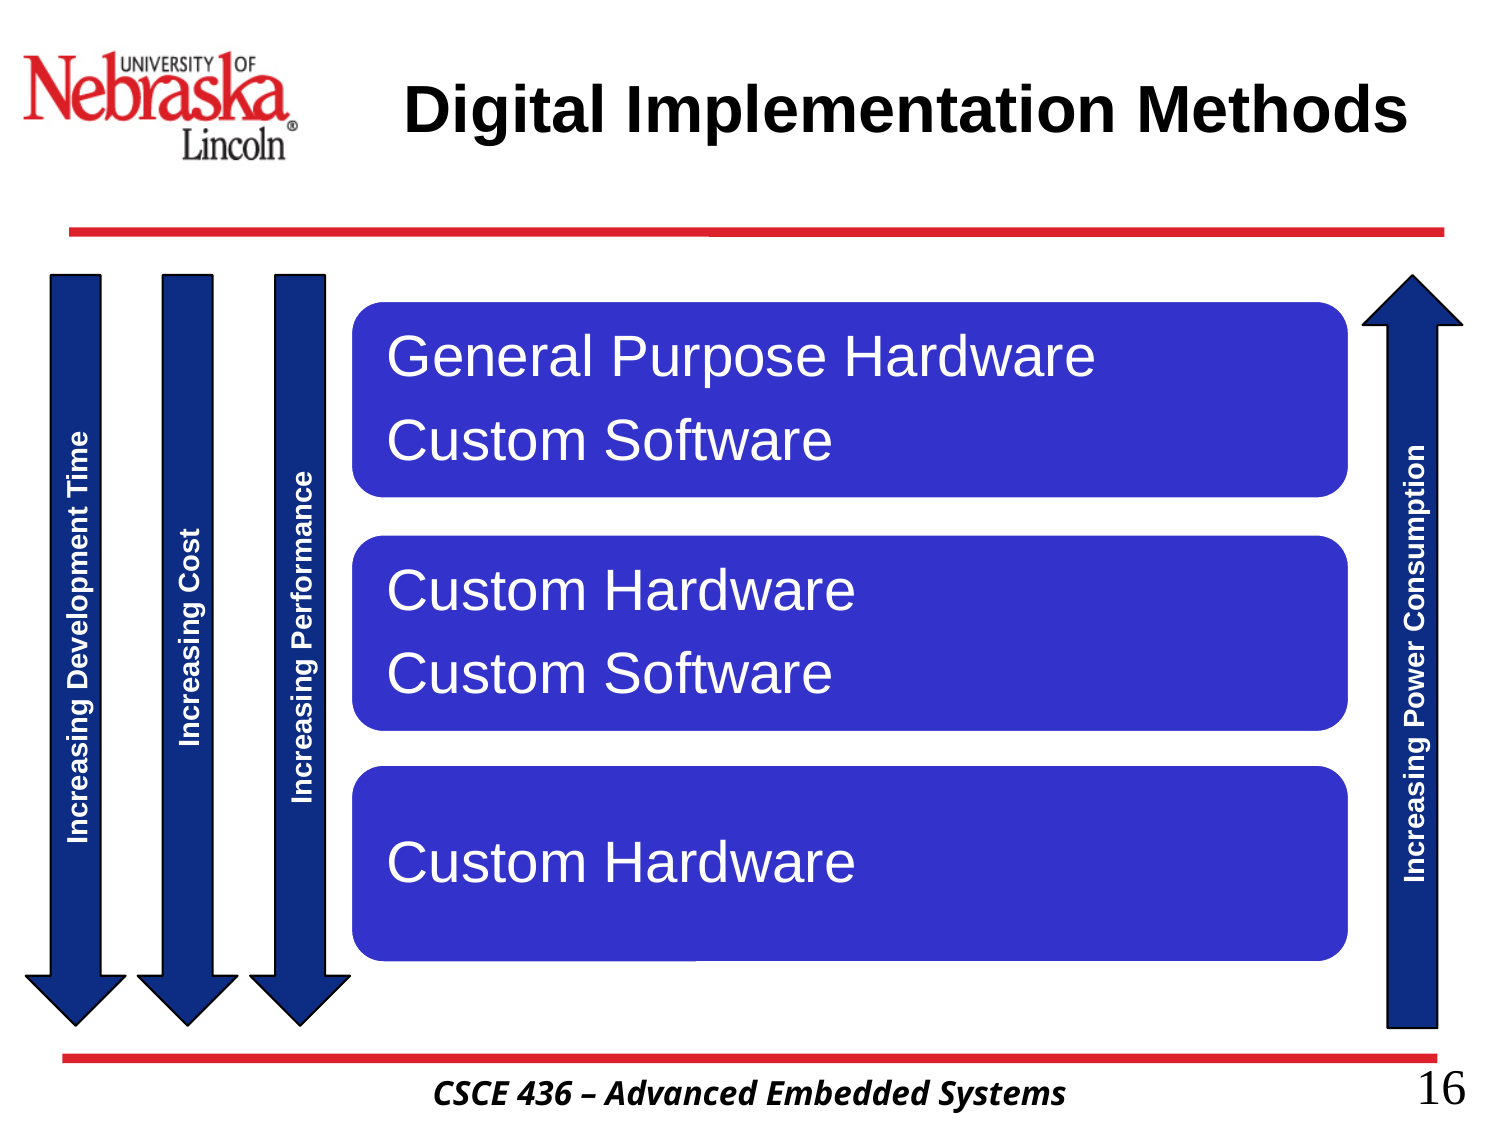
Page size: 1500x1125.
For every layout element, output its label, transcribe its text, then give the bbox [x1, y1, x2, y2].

text_box Increasing Performance [250, 275, 351, 1026]
picture [1, 32, 313, 181]
text_box Increasing Development Time [25, 275, 126, 1026]
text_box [349, 299, 1351, 967]
title Digital Implementation Methods [313, 12, 1427, 201]
text_box Increasing Cost [137, 275, 238, 1026]
slide_number 16 [1131, 1046, 1482, 1125]
text_box Increasing Power Consumption [1362, 275, 1463, 1029]
